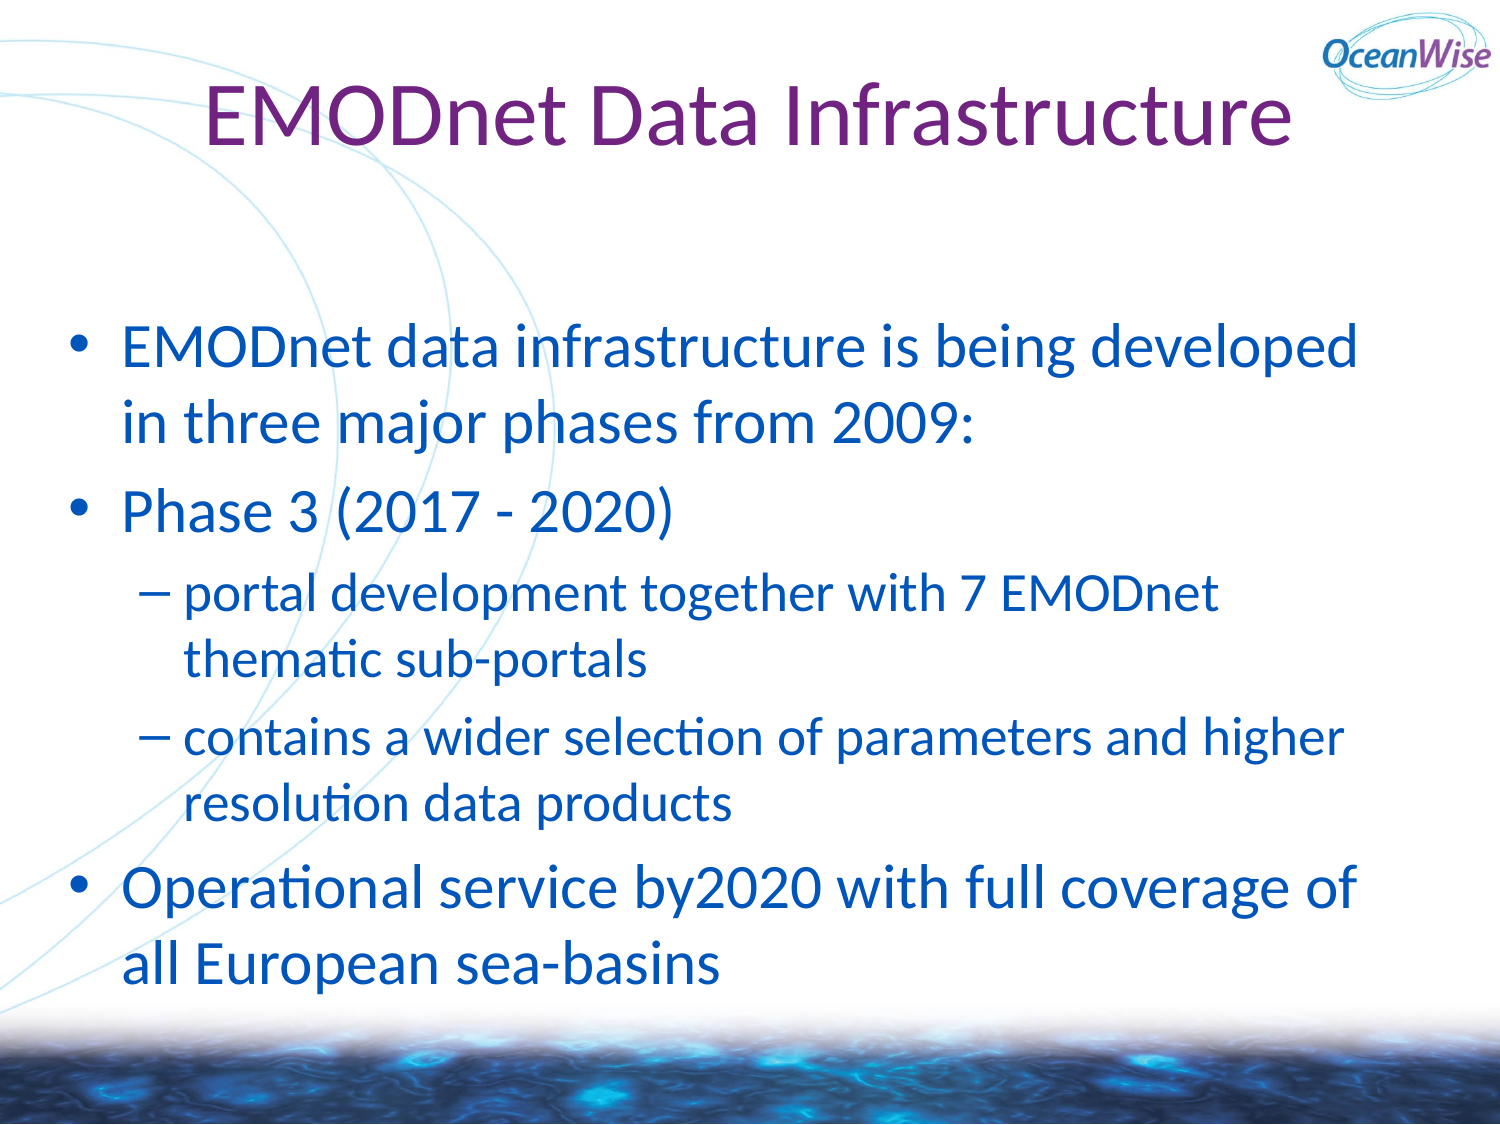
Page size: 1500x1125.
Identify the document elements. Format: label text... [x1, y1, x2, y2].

title EMODnet Data Infrastructure [75, 45, 1425, 173]
list EMODnet data infrastructure is being developed in three major phases from 2009: Phase 3 (2017 - 2020) portal development together with 7 EMODnet thematic sub-portals contains a wider selection of parameters and higher resolution data products Operational service by2020 with full coverage of all European sea-basins [53, 208, 1425, 1005]
picture [0, 1, 1500, 1124]
